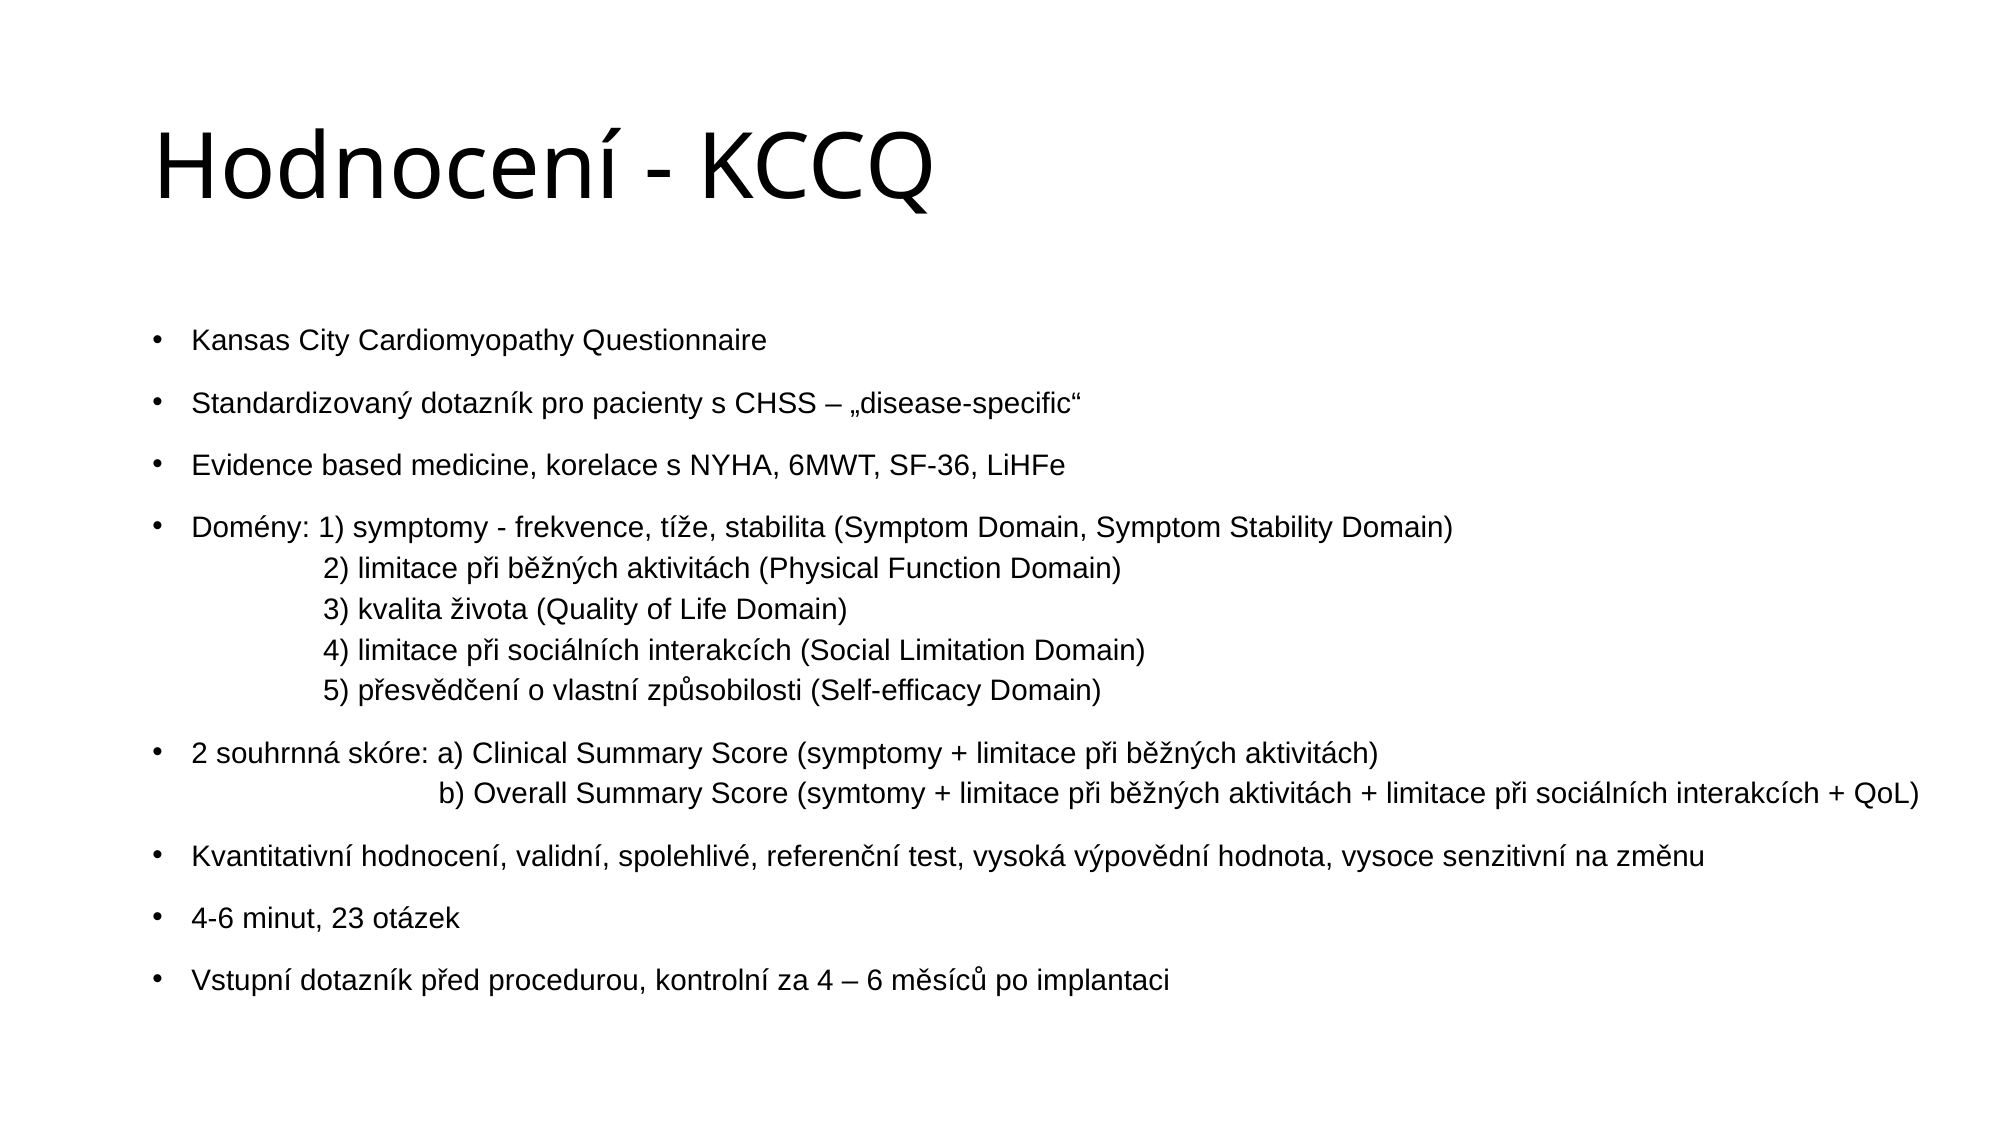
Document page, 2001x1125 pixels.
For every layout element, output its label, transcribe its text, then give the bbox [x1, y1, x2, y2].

list Kansas City Cardiomyopathy Questionnaire Standardizovaný dotazník pro pacienty s CHSS – „disease-specific“ Evidence based medicine, korelace s NYHA, 6MWT, SF-36, LiHFe Domény: 1) symptomy - frekvence, tíže, stabilita (Symptom Domain, Symptom Stability Domain) 2) limitace při běžných aktivitách (Physical Function Domain) 3) kvalita života (Quality of Life Domain) 4) limitace při sociálních interakcích (Social Limitation Domain) 5) přesvědčení o vlastní způsobilosti (Self-efficacy Domain) 2 souhrnná skóre: a) Clinical Summary Score (symptomy + limitace při běžných aktivitách) b) Overall Summary Score (symtomy + limitace při běžných aktivitách + limitace při sociálních interakcích + QoL) Kvantitativní hodnocení, validní, spolehlivé, referenční test, vysoká výpovědní hodnota, vysoce senzitivní na změnu 4-6 minut, 23 otázek Vstupní dotazník před procedurou, kontrolní za 4 – 6 měsíců po implantaci [137, 308, 1946, 1030]
title Hodnocení - KCCQ [137, 59, 1863, 278]
